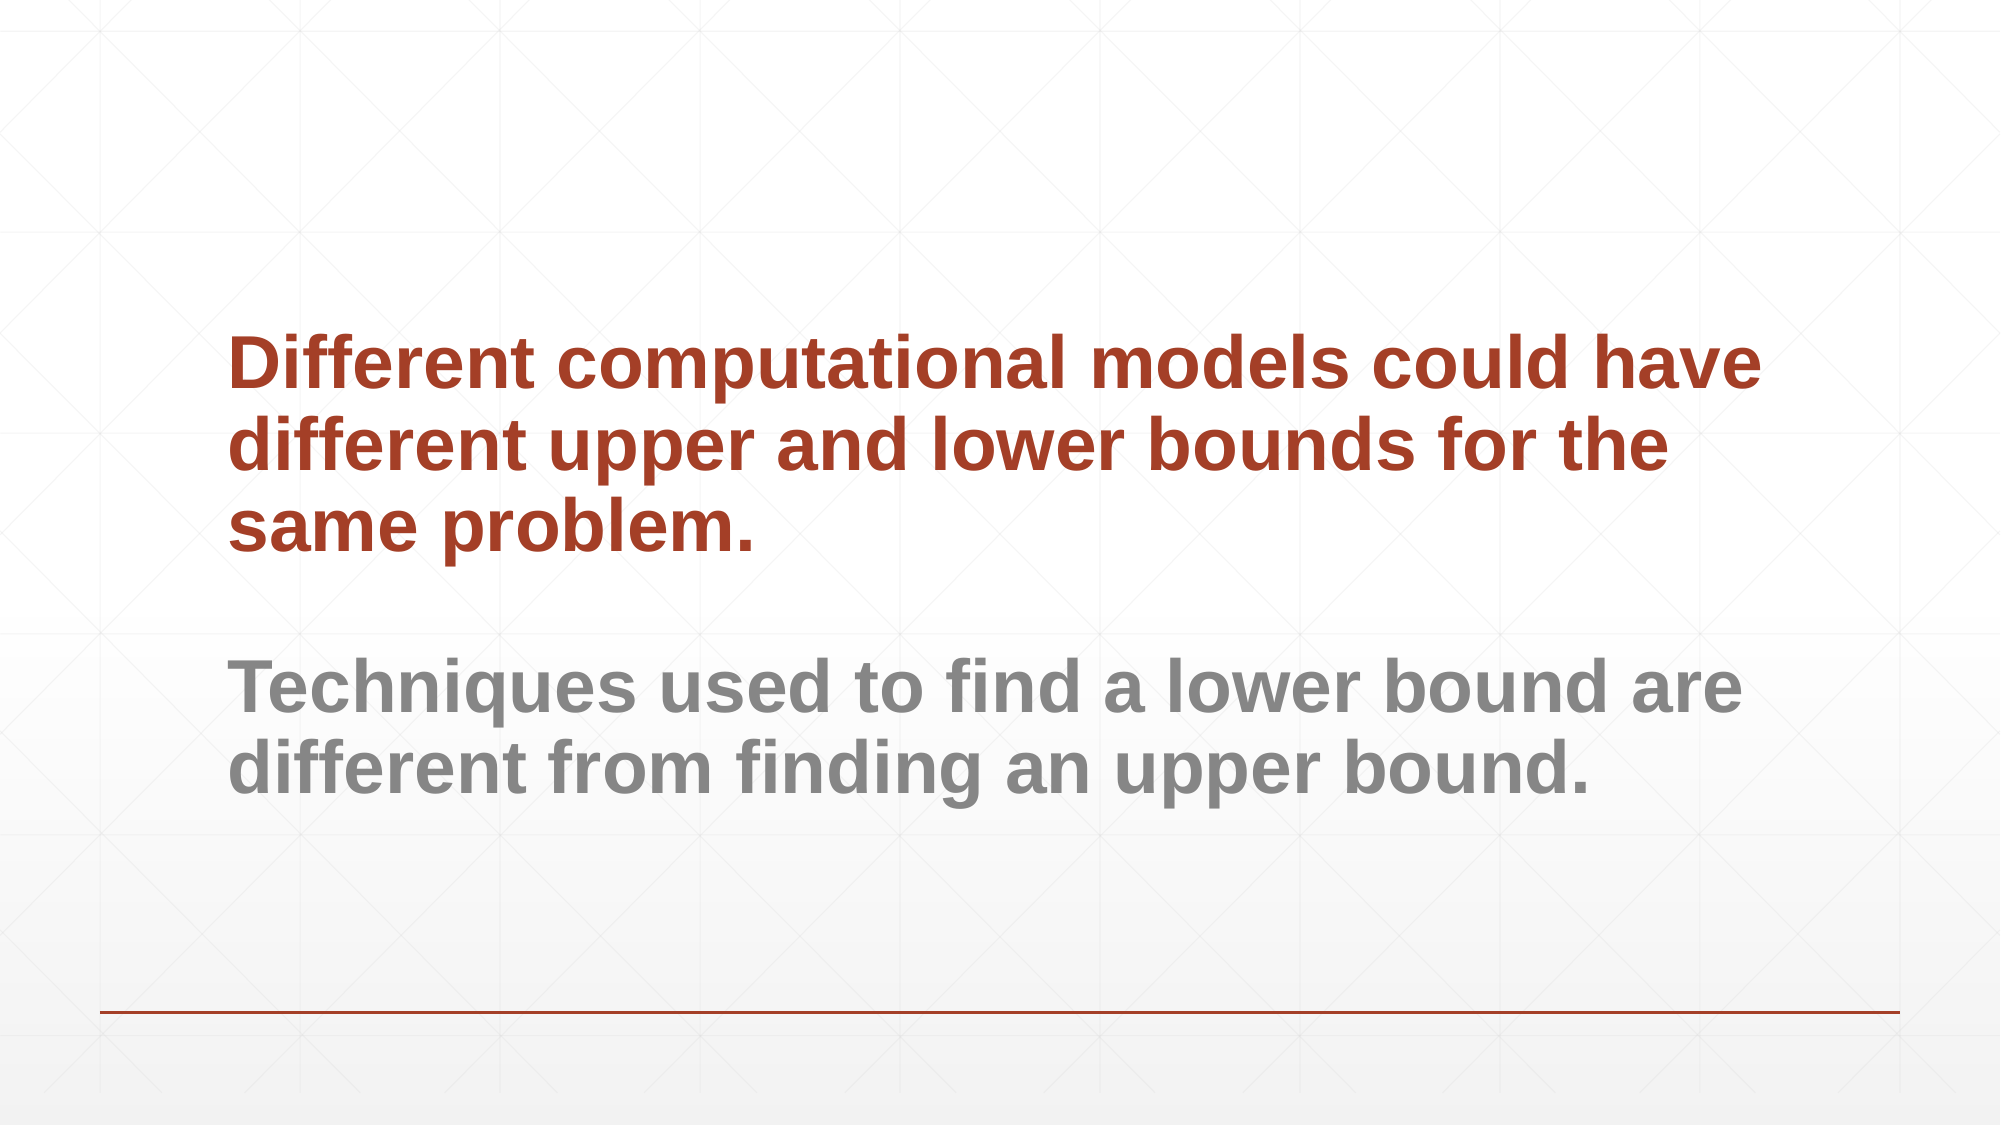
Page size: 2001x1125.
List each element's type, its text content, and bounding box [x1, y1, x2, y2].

title Different computational models could have different upper and lower bounds for the same problem. Techniques used to find a lower bound are different from finding an upper bound. [212, 148, 1788, 818]
